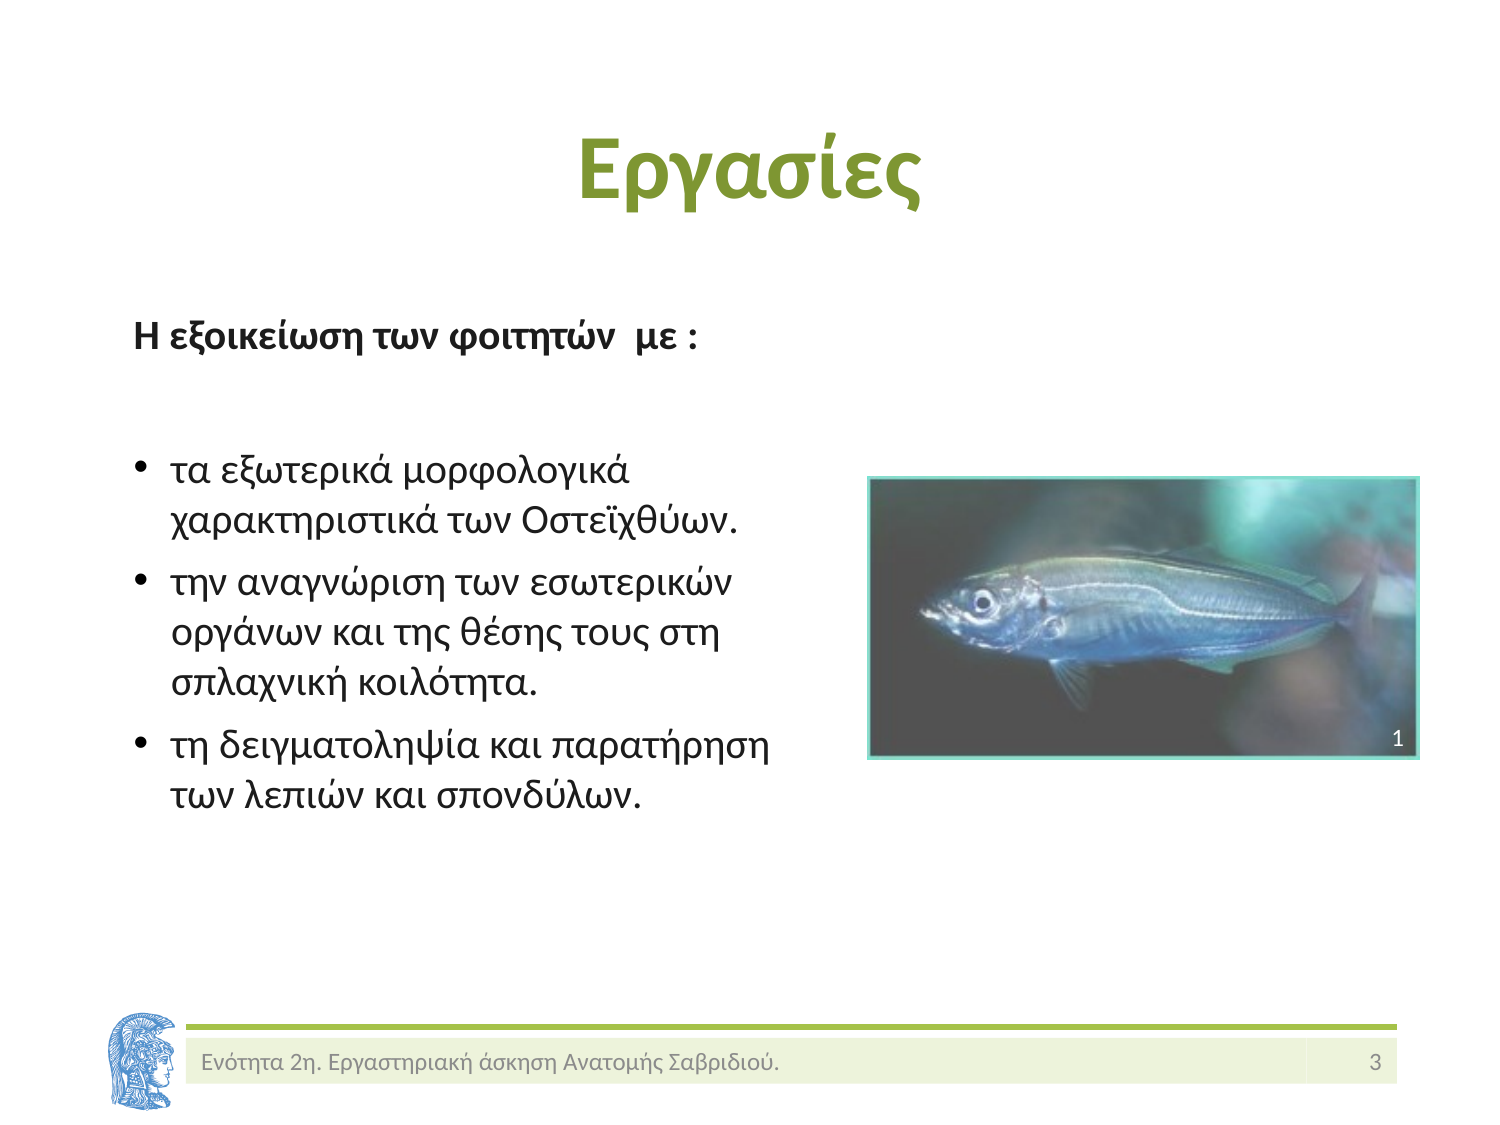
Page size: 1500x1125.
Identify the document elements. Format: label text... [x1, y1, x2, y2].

list Η εξοικείωση των φοιτητών με : τα εξωτερικά μορφολογικά χαρακτηριστικά των Οστεϊχθύων. την αναγνώριση των εσωτερικών οργάνων και της θέσης τους στη σπλαχνική κοιλότητα. τη δειγματοληψία και παρατήρηση των λεπιών και σπονδύλων. [118, 300, 850, 1015]
slide_number 3 [1306, 1037, 1397, 1084]
title Εργασίες [103, 59, 1397, 278]
picture [103, 1011, 186, 1114]
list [867, 476, 1420, 760]
footer Ενότητα 2η. Εργαστηριακή άσκηση Ανατομής Σαβριδιού. [185, 1037, 1306, 1084]
